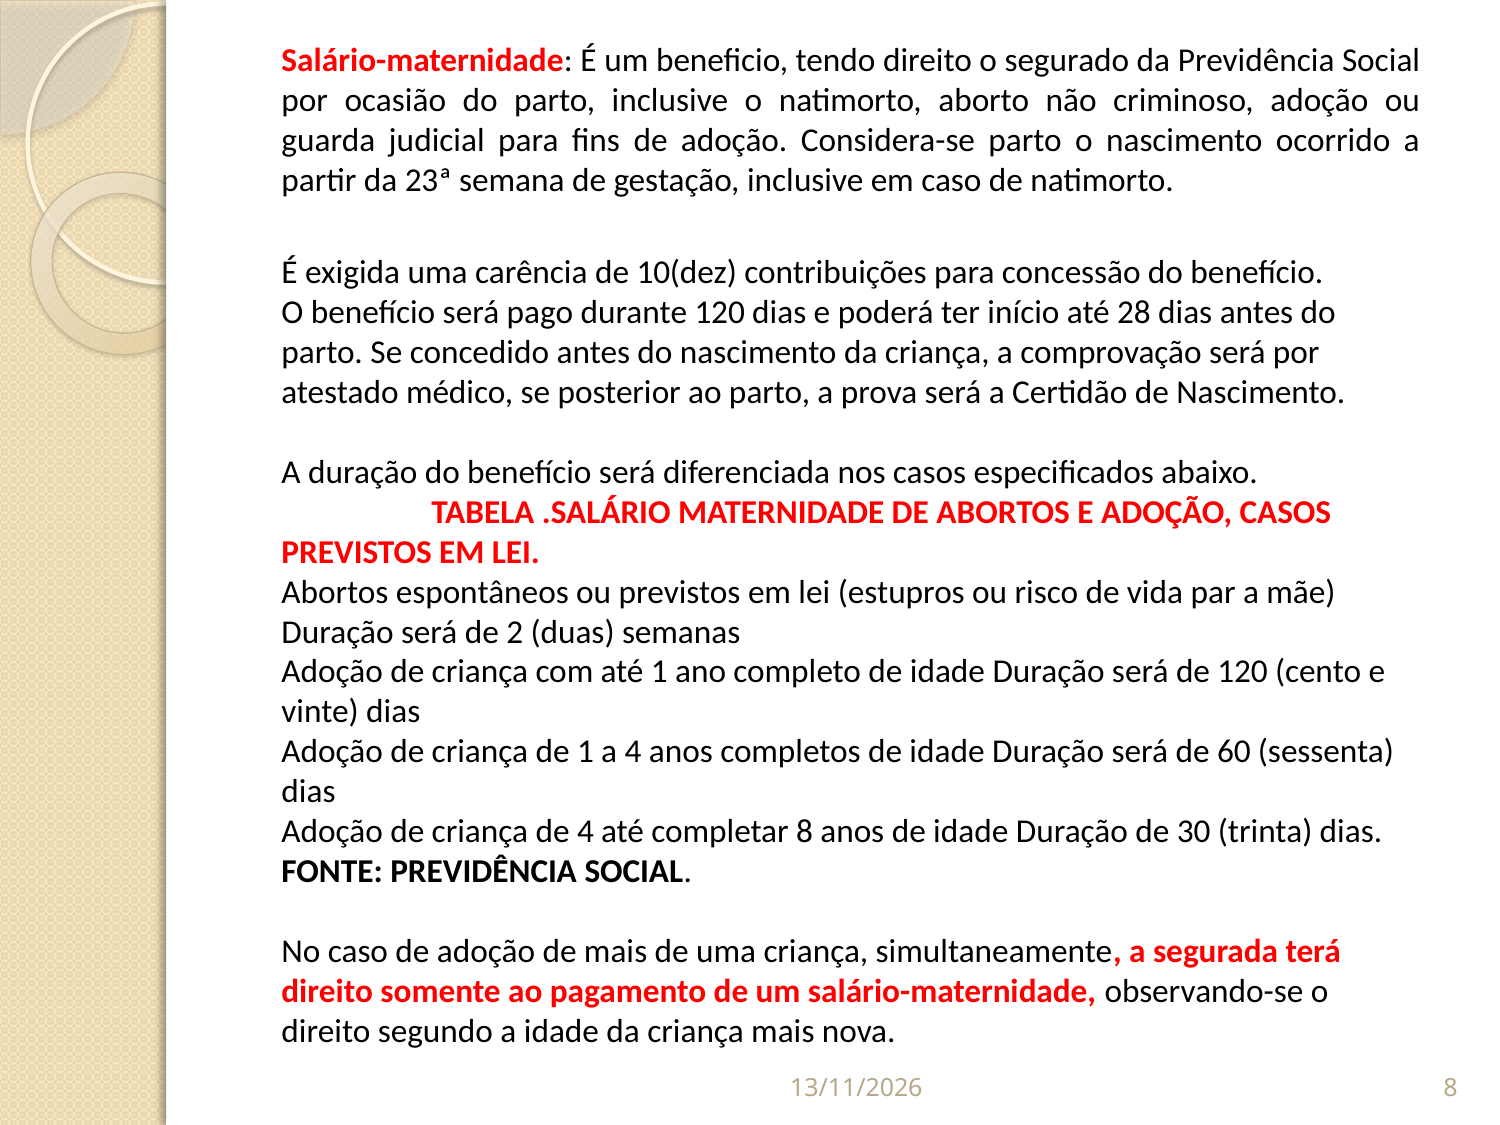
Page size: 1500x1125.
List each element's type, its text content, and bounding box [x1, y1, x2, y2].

list Salário-maternidade: É um beneficio, tendo direito o segurado da Previdência Social por ocasião do parto, inclusive o natimorto, aborto não criminoso, adoção ou guarda judicial para fins de adoção. Considera-se parto o nascimento ocorrido a partir da 23ª semana de gestação, inclusive em caso de natimorto. É exigida uma carência de 10(dez) contribuições para concessão do benefício. O benefício será pago durante 120 dias e poderá ter início até 28 dias antes do parto. Se concedido antes do nascimento da criança, a comprovação será por atestado médico, se posterior ao parto, a prova será a Certidão de Nascimento. A duração do benefício será diferenciada nos casos especificados abaixo. TABELA .SALÁRIO MATERNIDADE DE ABORTOS E ADOÇÃO, CASOS PREVISTOS EM LEI. Abortos espontâneos ou previstos em lei (estupros ou risco de vida par a mãe) Duração será de 2 (duas) semanas Adoção de criança com até 1 ano completo de idade Duração será de 120 (cento e vinte) dias Adoção de criança de 1 a 4 anos completos de idade Duração será de 60 (sessenta) dias Adoção de criança de 4 até completar 8 anos de idade Duração de 30 (trinta) dias. FONTE: PREVIDÊNCIA SOCIAL. No caso de adoção de mais de uma criança, simultaneamente, a segurada terá direito somente ao pagamento de um salário-maternidade, observando-se o direito segundo a idade da criança mais nova. [206, 30, 1437, 819]
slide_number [587, 1034, 938, 1113]
slide_number 8 [1413, 1034, 1488, 1113]
